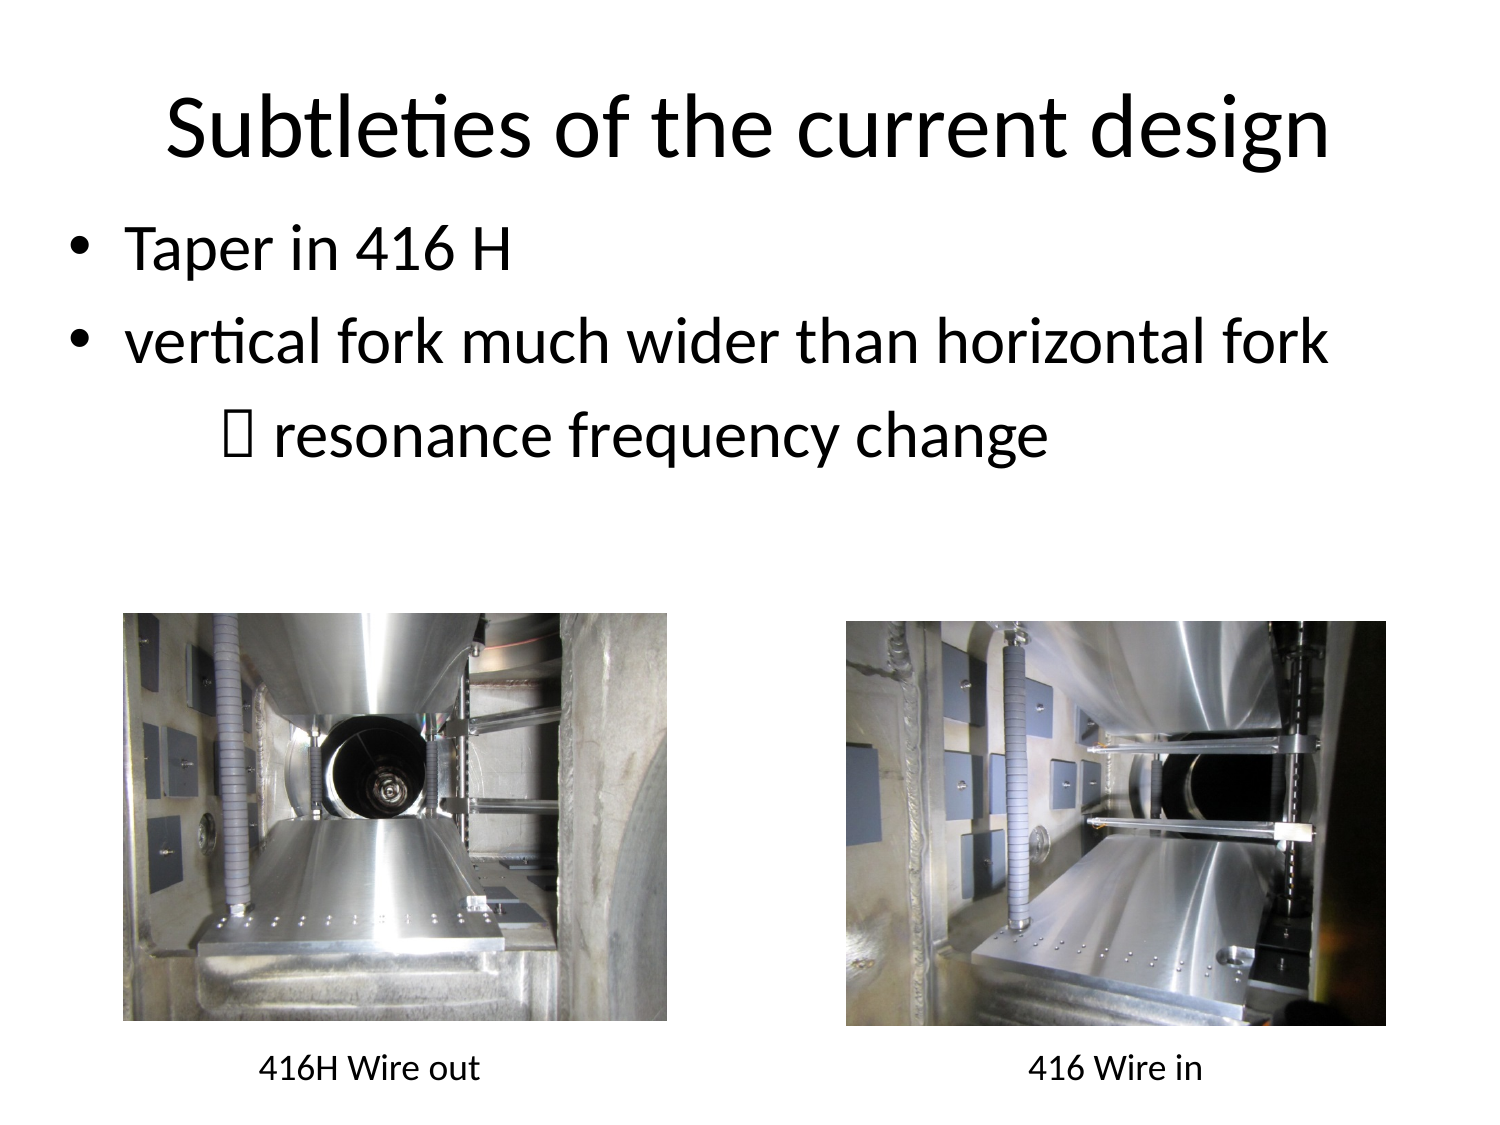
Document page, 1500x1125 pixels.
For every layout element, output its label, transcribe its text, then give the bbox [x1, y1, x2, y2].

text_box 416 Wire in [1013, 1036, 1219, 1095]
list Taper in 416 H vertical fork much wider than horizontal fork  resonance frequency change [53, 196, 1404, 939]
picture [123, 613, 668, 1021]
picture [846, 621, 1386, 1026]
title Subtleties of the current design [75, 45, 1425, 197]
text_box 416H Wire out [243, 1035, 496, 1095]
